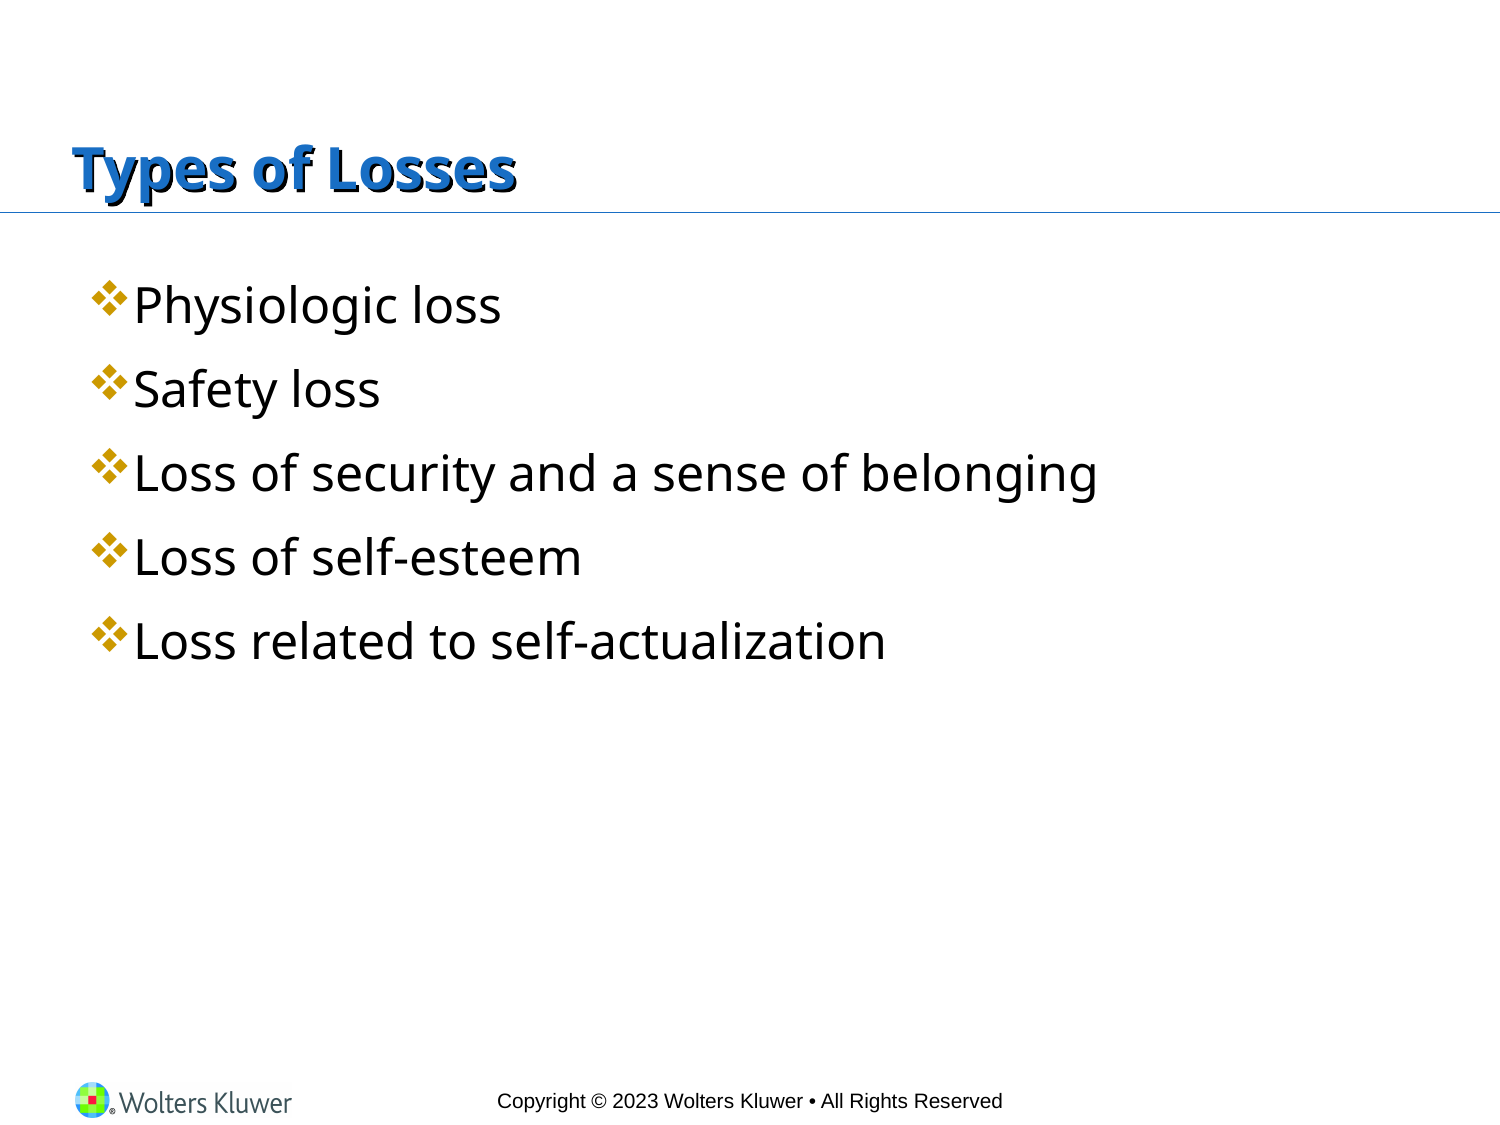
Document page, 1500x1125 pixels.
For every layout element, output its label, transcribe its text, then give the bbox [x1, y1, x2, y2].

title Types of Losses [71, 138, 1470, 203]
list Physiologic loss Safety loss Loss of security and a sense of belonging Loss of self-esteem Loss related to self-actualization [72, 272, 1486, 878]
picture [75, 1082, 292, 1118]
